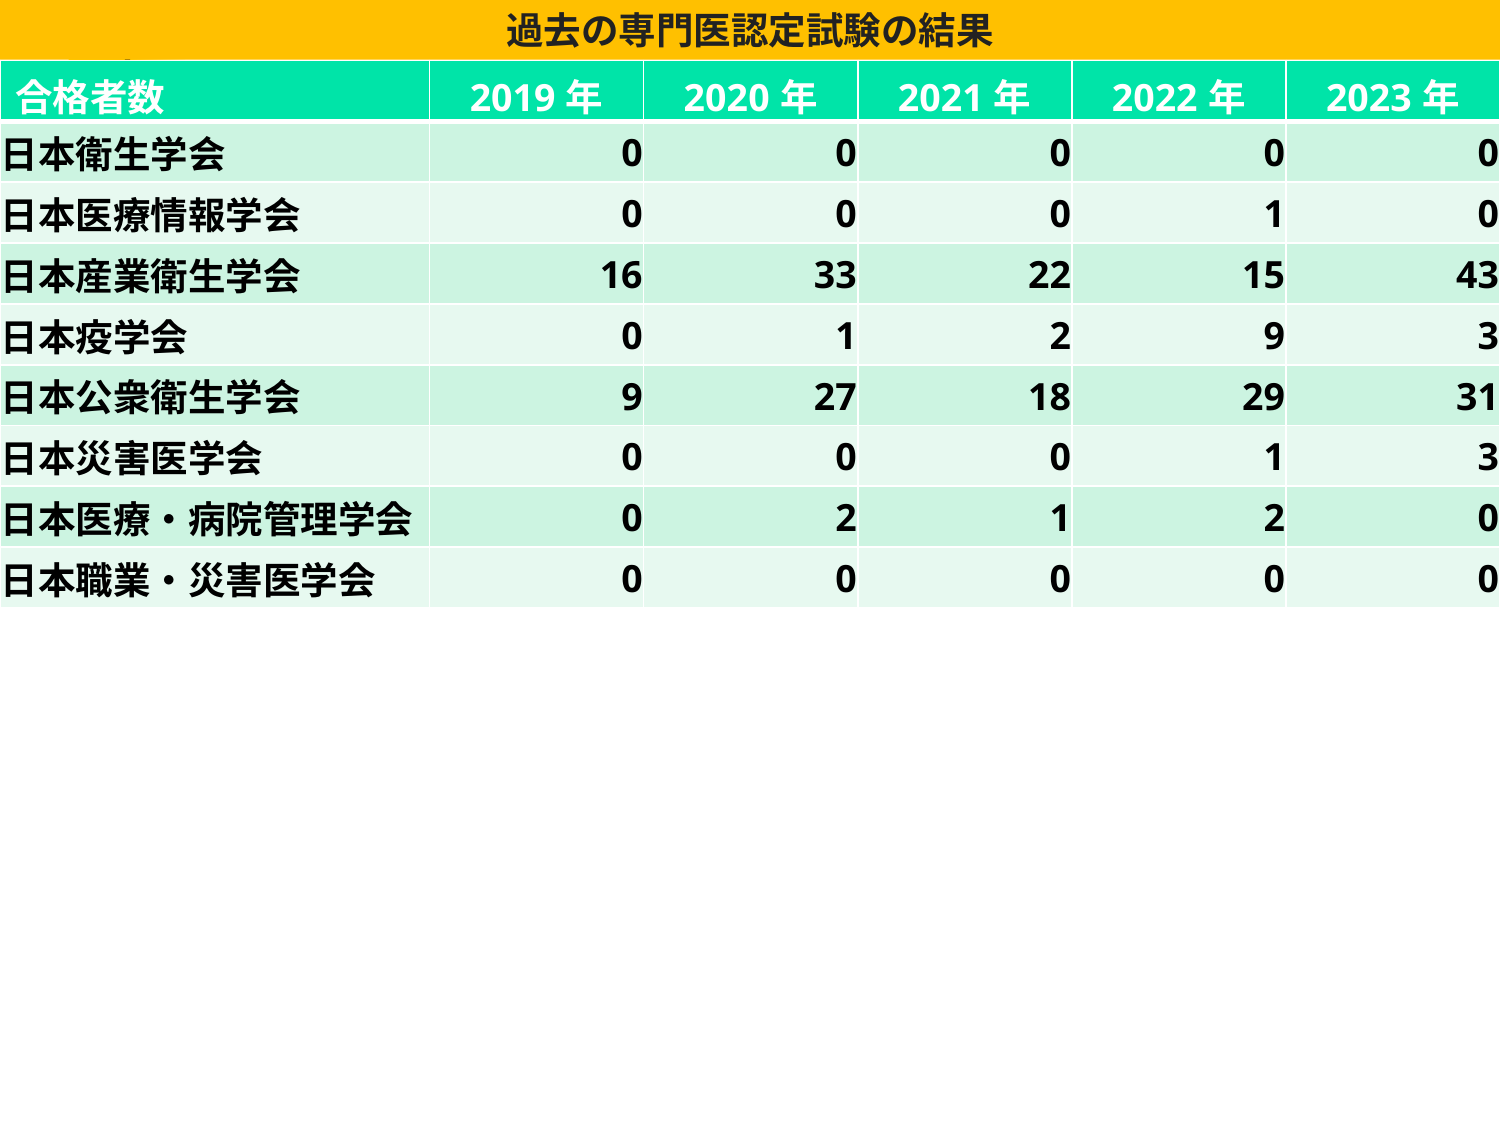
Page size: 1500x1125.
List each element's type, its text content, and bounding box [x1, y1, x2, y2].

table_cell 0 [430, 183, 643, 242]
table_cell 0 [430, 124, 643, 181]
table_cell 15 [1073, 244, 1285, 303]
table_cell 0 [644, 124, 857, 181]
table_header 2019年 [430, 61, 643, 119]
table_header 合格者数 [1, 61, 429, 119]
table_cell 29 [1073, 366, 1285, 425]
table_cell 27 [644, 366, 857, 425]
table_header 2023年 [1287, 61, 1499, 119]
table_cell 0 [430, 548, 643, 607]
table_cell 2 [644, 487, 857, 546]
table_cell 日本産業衛生学会 [1, 244, 429, 303]
table_cell 1 [644, 305, 857, 364]
table_cell 0 [1287, 487, 1499, 546]
table_cell 0 [859, 548, 1071, 607]
table_cell 18 [859, 366, 1071, 425]
table_cell 日本医療・病院管理学会 [1, 487, 429, 546]
table_cell 0 [430, 305, 643, 364]
table_cell 0 [430, 487, 643, 546]
table_cell 16 [430, 244, 643, 303]
table_cell 9 [430, 366, 643, 425]
table_cell 0 [1073, 548, 1285, 607]
table_cell 日本災害医学会 [1, 426, 429, 485]
table_cell 9 [1073, 305, 1285, 364]
table_cell 0 [1287, 548, 1499, 607]
table_cell 0 [859, 183, 1071, 242]
table_header 2021年 [859, 61, 1071, 119]
table_cell 日本公衆衛生学会 [1, 366, 429, 425]
table_cell 0 [644, 548, 857, 607]
table_cell 0 [859, 124, 1071, 181]
table_cell 0 [1287, 124, 1499, 181]
table_cell 3 [1287, 305, 1499, 364]
table_cell 0 [644, 426, 857, 485]
text_box 過去の専門医認定試験の結果 [0, 0, 1500, 60]
table_cell 日本疫学会 [1, 305, 429, 364]
table_cell 日本医療情報学会 [1, 183, 429, 242]
table_cell 0 [1287, 183, 1499, 242]
table_cell 3 [1287, 426, 1499, 485]
table_cell 1 [859, 487, 1071, 546]
table_cell 0 [644, 183, 857, 242]
table_cell 0 [859, 426, 1071, 485]
table_cell 日本職業・災害医学会 [1, 548, 429, 607]
table_cell 2 [859, 305, 1071, 364]
table_cell 31 [1287, 366, 1499, 425]
table_cell 0 [1073, 124, 1285, 181]
table_cell 1 [1073, 426, 1285, 485]
table_cell 2 [1073, 487, 1285, 546]
table_cell 0 [430, 426, 643, 485]
table_cell 22 [859, 244, 1071, 303]
table_header 2022年 [1073, 61, 1285, 119]
table_cell 日本衛生学会 [1, 124, 429, 181]
table_cell 1 [1073, 183, 1285, 242]
table_header 2020年 [644, 61, 857, 119]
table_cell 33 [644, 244, 857, 303]
table_cell 43 [1287, 244, 1499, 303]
